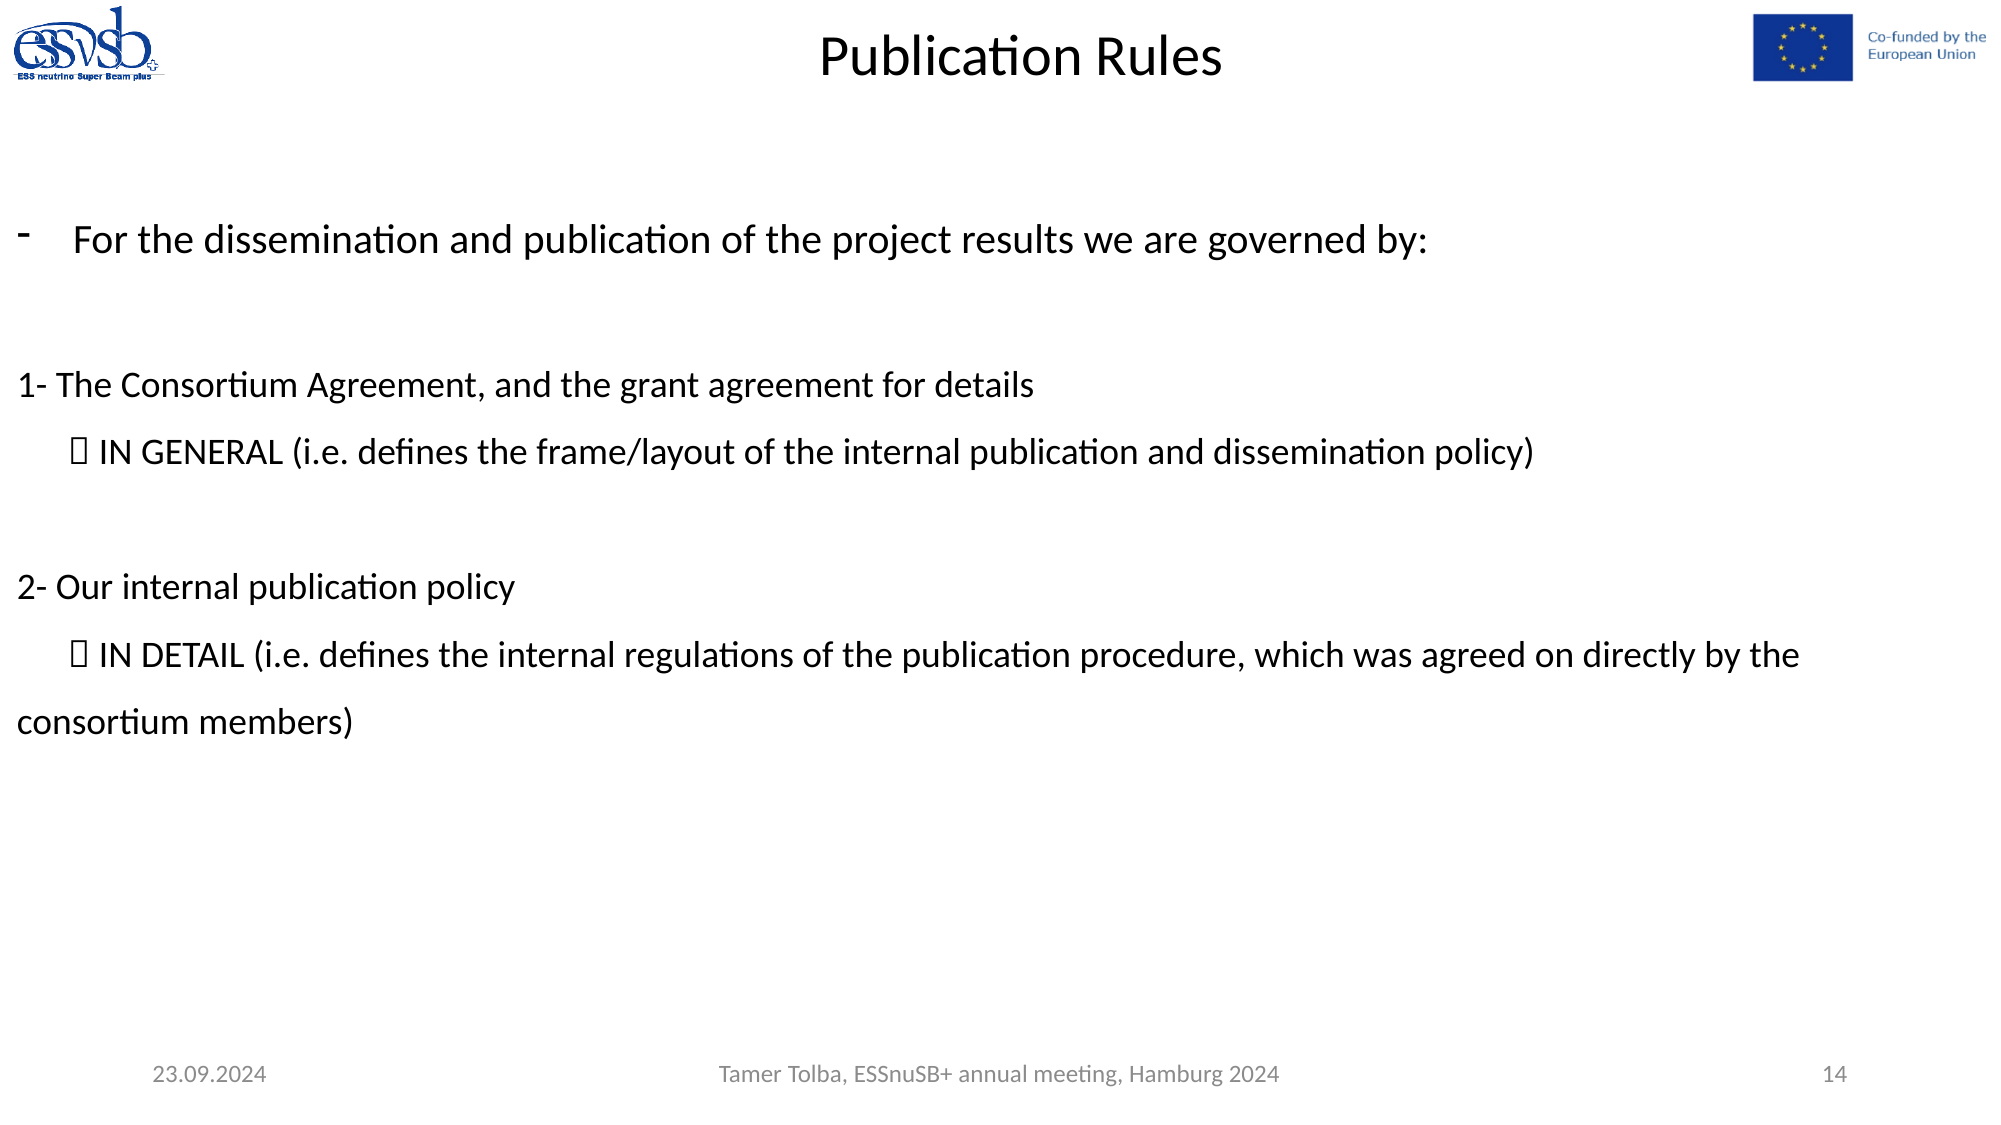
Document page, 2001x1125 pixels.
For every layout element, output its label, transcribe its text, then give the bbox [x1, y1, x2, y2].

slide_number 14 [1412, 1042, 1863, 1103]
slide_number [137, 1042, 588, 1103]
picture [13, 3, 165, 81]
text_box Publication Rules [805, 9, 1239, 95]
footer Tamer Tolba, ESSnuSB+ annual meeting, Hamburg 2024 [662, 1042, 1338, 1103]
picture [1749, 9, 1991, 84]
text_box For the dissemination and publication of the project results we are governed by: 1- The Consortium Agreement, and the grant agreement for details  IN GENERAL (i.e. defines the frame/layout of the internal publication and dissemination policy) 2- Our internal publication policy  IN DETAIL (i.e. defines the internal regulations of the publication procedure, which was agreed on directly by the consortium members) [2, 179, 1998, 750]
